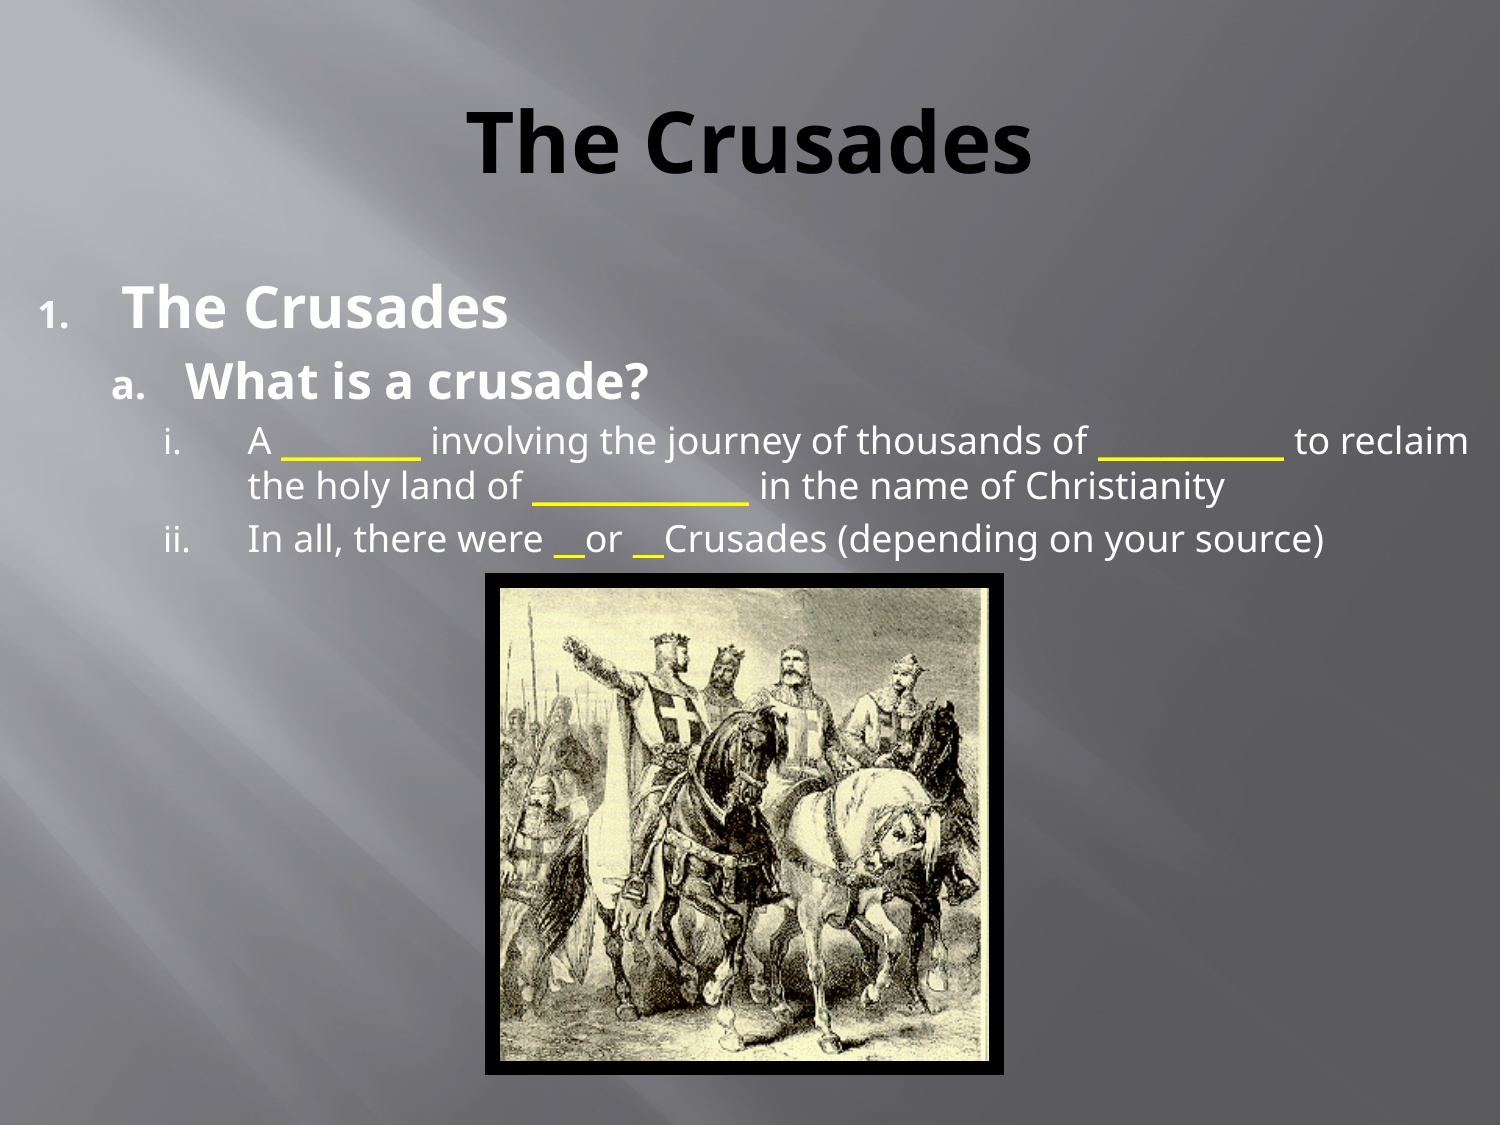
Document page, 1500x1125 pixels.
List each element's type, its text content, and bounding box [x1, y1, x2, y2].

list The Crusades What is a crusade? A _________ involving the journey of thousands of ____________ to reclaim the holy land of ______________ in the name of Christianity In all, there were __or __Crusades (depending on your source) [0, 262, 1500, 1035]
picture [499, 587, 990, 1062]
title The Crusades [75, 45, 1425, 233]
